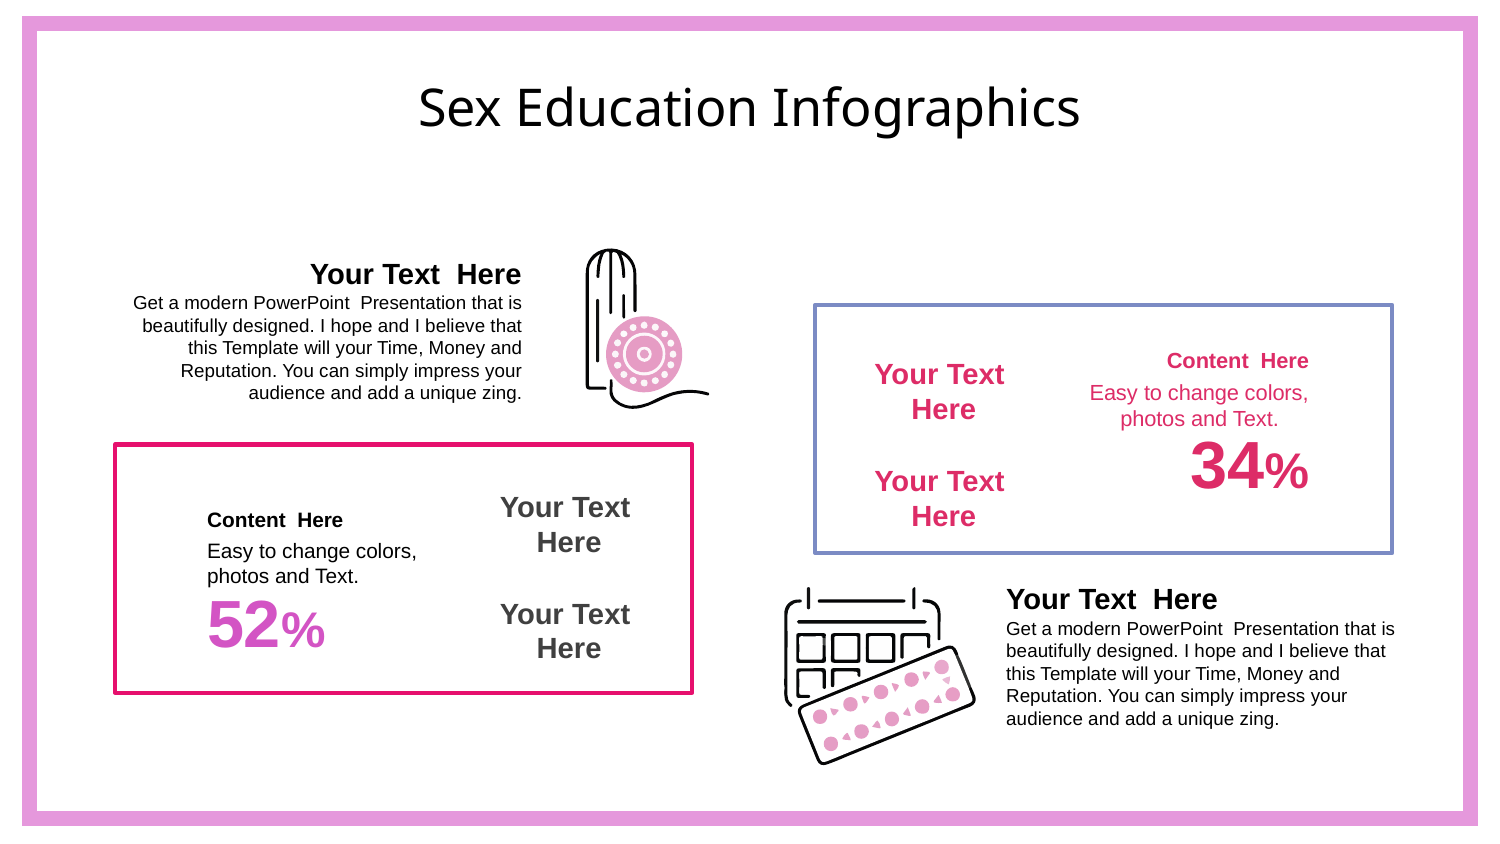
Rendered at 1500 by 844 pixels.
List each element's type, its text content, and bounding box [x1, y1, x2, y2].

text_box [813, 303, 1394, 555]
picture [783, 587, 976, 766]
title Sex Education Infographics [88, 59, 1412, 153]
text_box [191, 498, 449, 597]
text_box Get a modern PowerPoint Presentation that is beautifully designed. I hope and I believe that this Template will your Time, Money and Reputation. You can simply impress your audience and add a unique zing. [116, 283, 537, 411]
text_box Your Text Here [116, 247, 537, 283]
text_box Get a modern PowerPoint Presentation that is beautifully designed. I hope and I believe that this Template will your Time, Money and Reputation. You can simply impress your audience and add a unique zing. [991, 609, 1412, 737]
text_box [113, 442, 694, 695]
picture [585, 248, 710, 410]
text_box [1067, 339, 1325, 442]
text_box Your Text Here [991, 573, 1412, 609]
